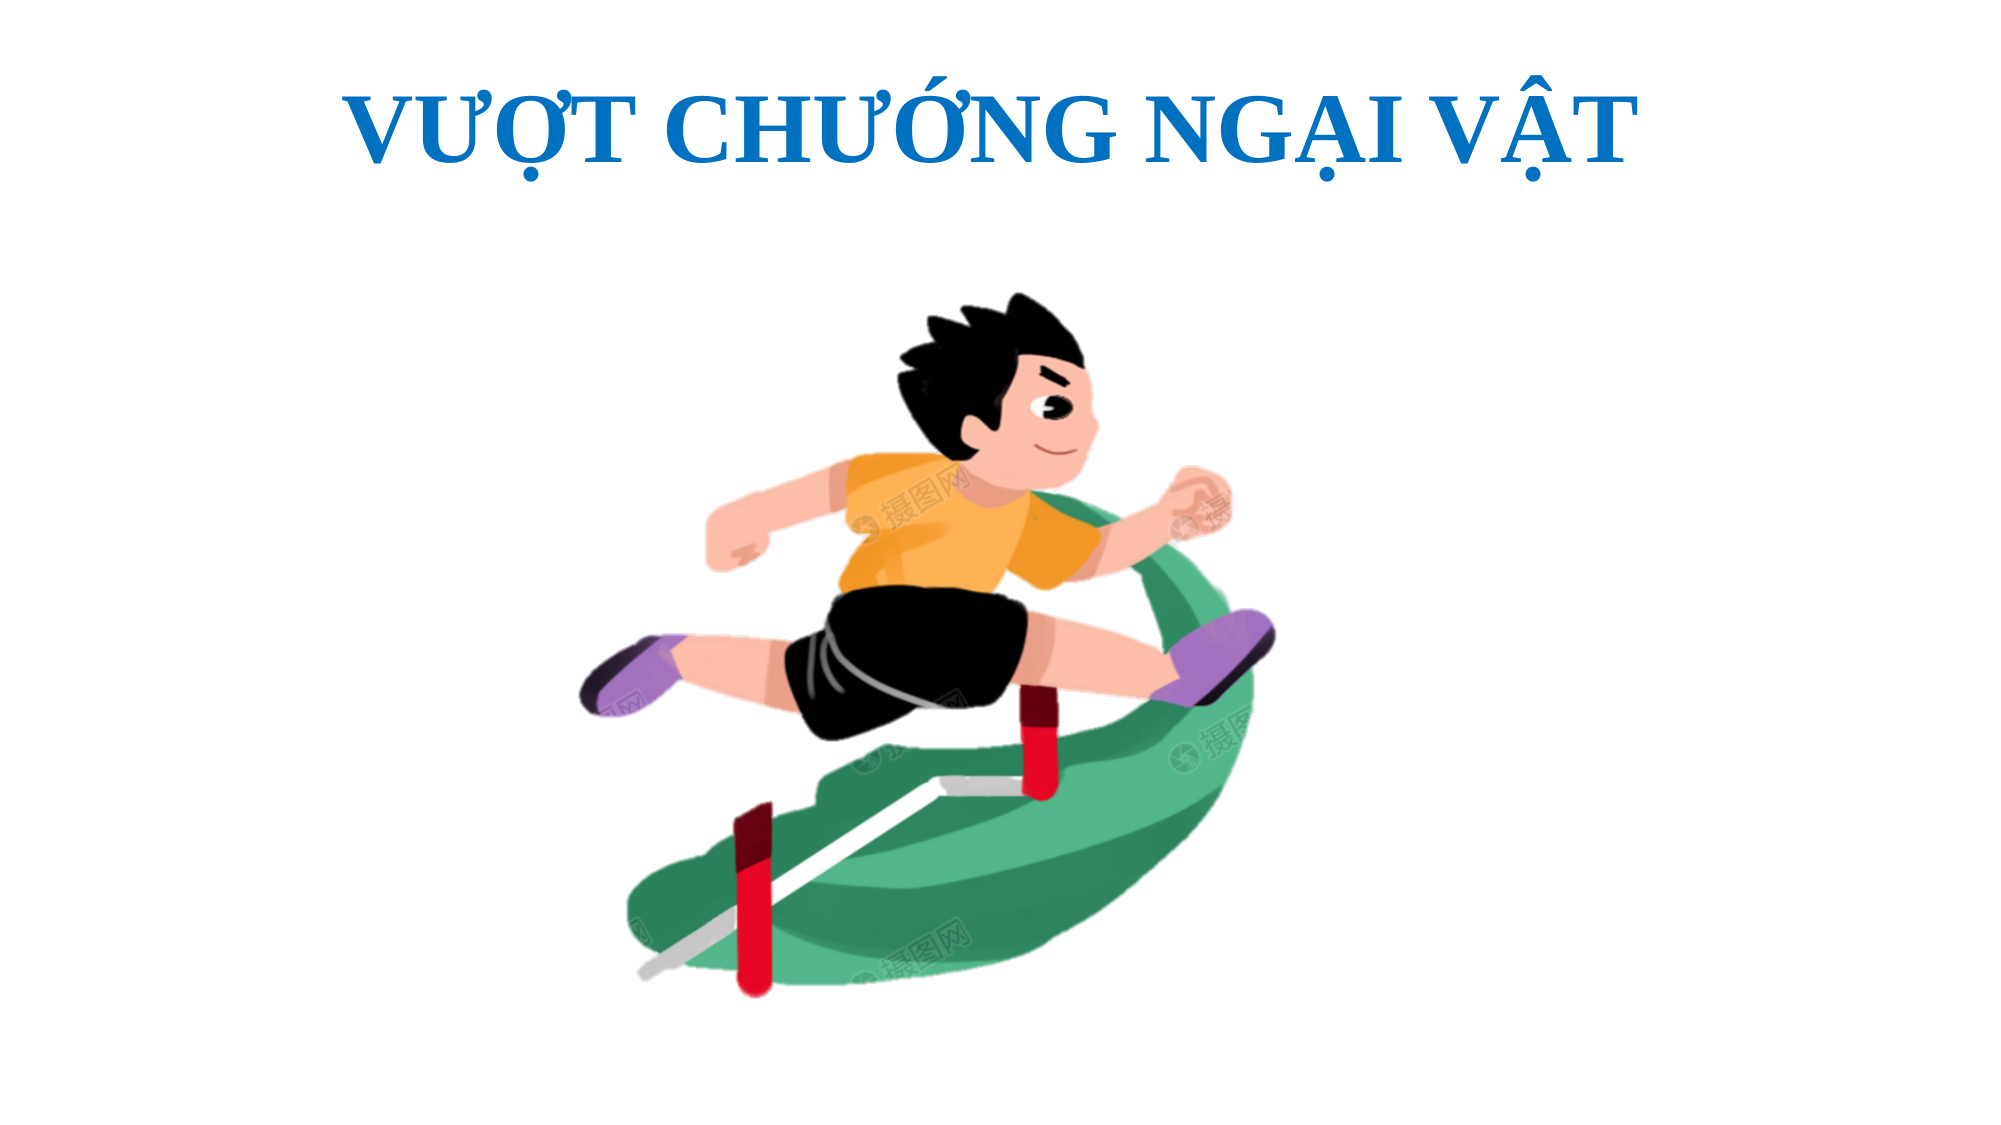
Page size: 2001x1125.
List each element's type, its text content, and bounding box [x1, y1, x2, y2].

text_box VƯỢT CHƯỚNG NGẠI VẬT [326, 55, 1656, 191]
picture [542, 236, 1299, 1041]
